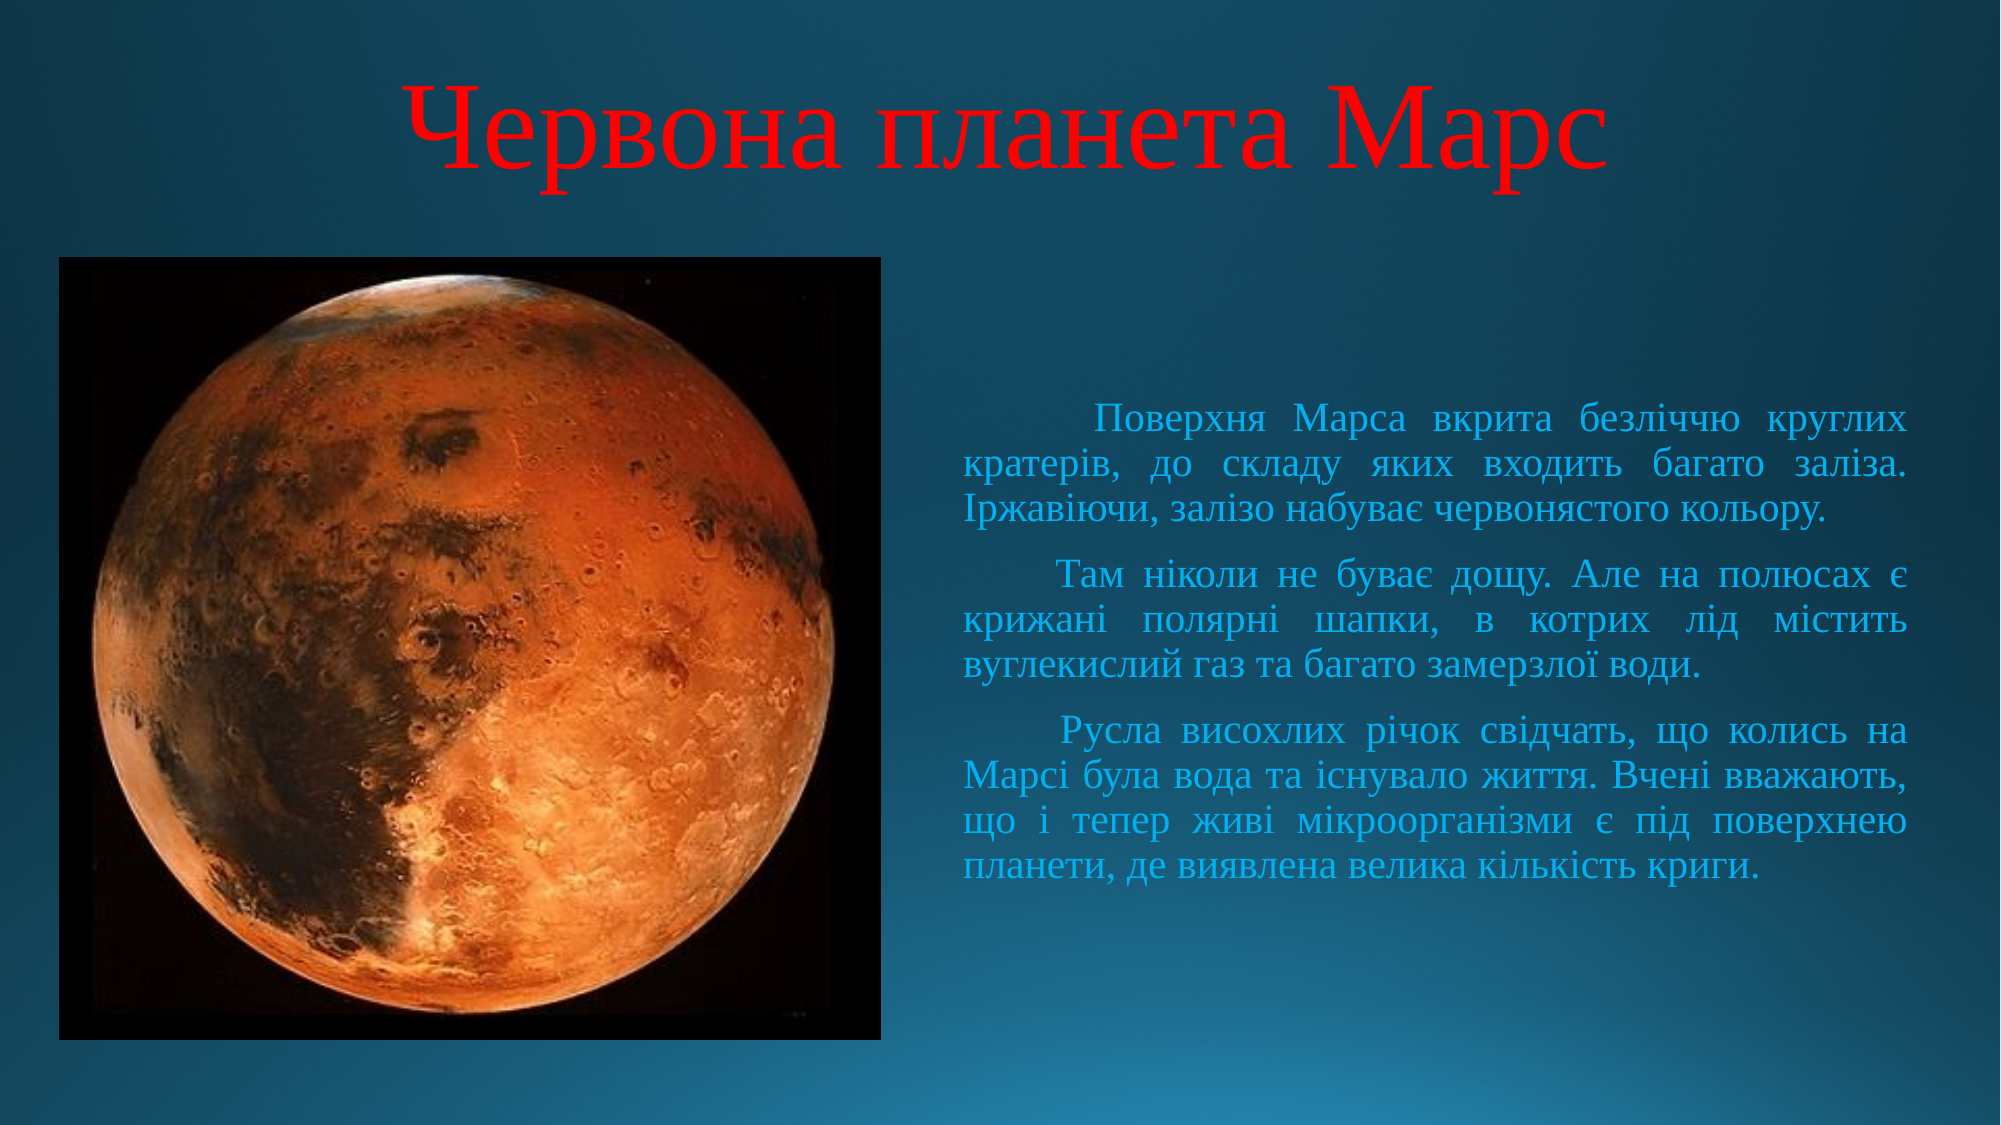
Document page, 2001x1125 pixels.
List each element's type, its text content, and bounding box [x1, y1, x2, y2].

list Поверхня Марса вкрита безліччю круглих кратерів, до складу яких входить багато заліза. Іржавіючи, залізо набуває червонястого кольору. Там ніколи не буває дощу. Але на полюсах є крижані полярні шапки, в котрих лід містить вуглекислий газ та багато замерзлої води. Русла висохлих річок свідчать, що колись на Марсі була вода та існувало життя. Вчені вважають, що і тепер живі мікроорганізми є під поверхнею планети, де виявлена велика кількість криги. [910, 387, 1924, 945]
title Червона планета Марс [137, 31, 1875, 204]
picture [0, 0, 2001, 1125]
